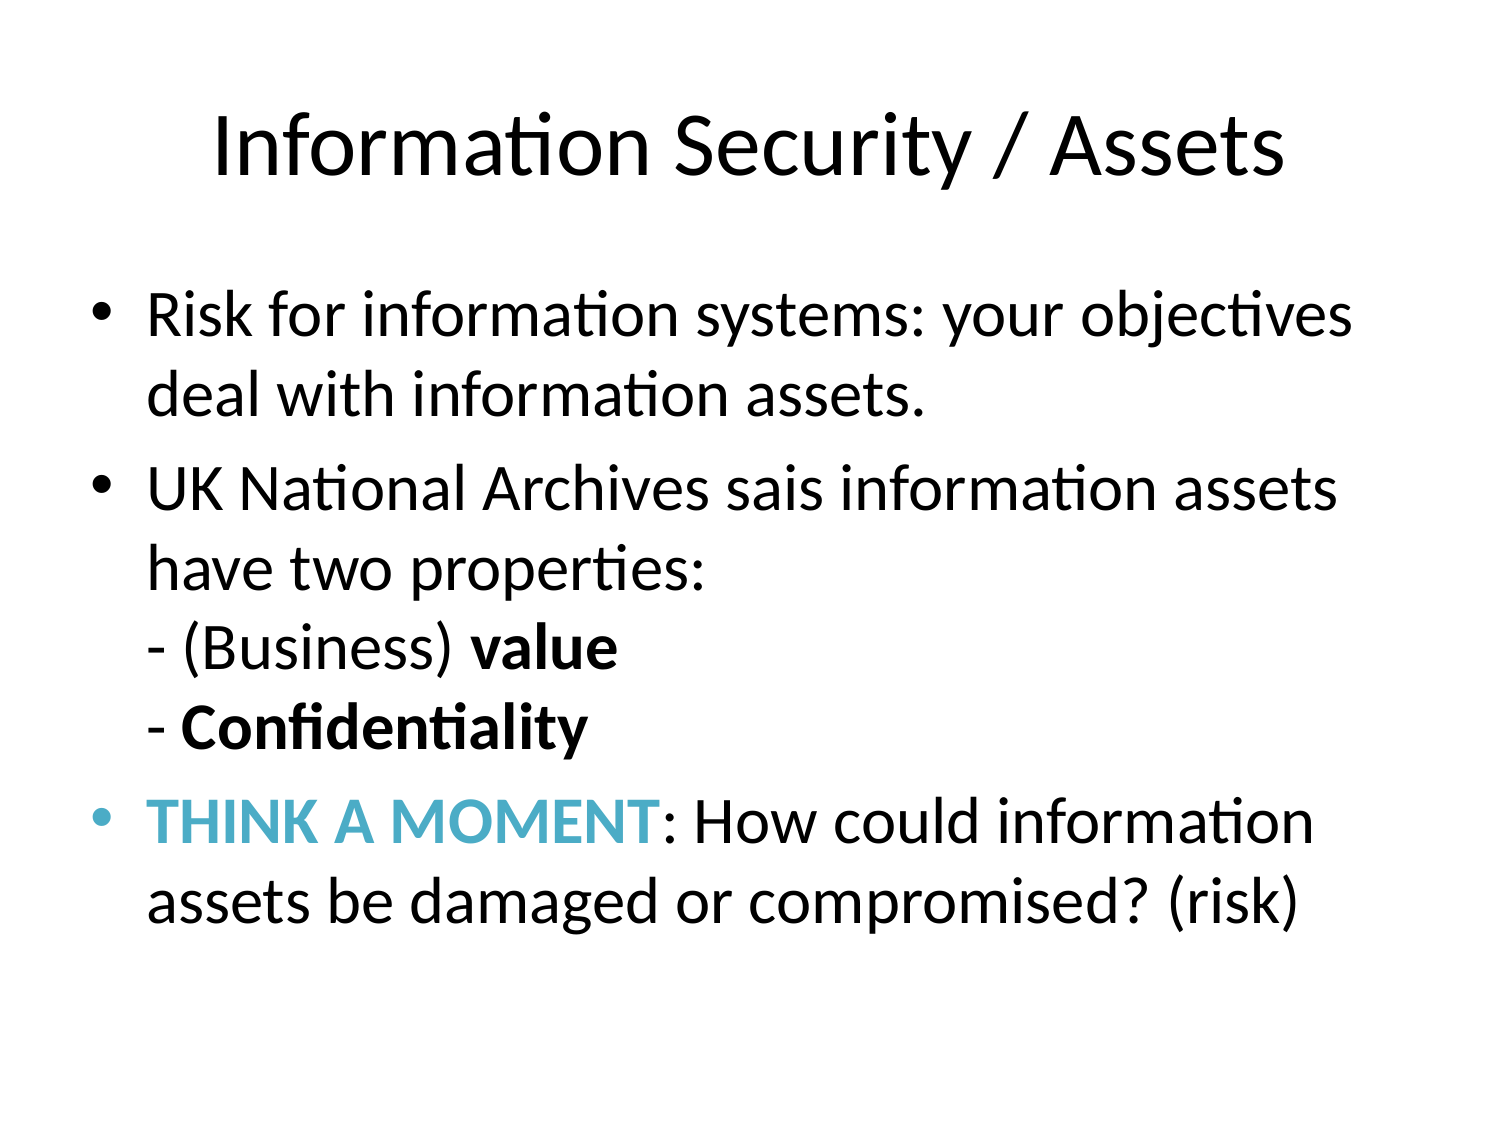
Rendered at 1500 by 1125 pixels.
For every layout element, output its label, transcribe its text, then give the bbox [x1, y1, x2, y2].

title Information Security / Assets [75, 45, 1425, 233]
list Risk for information systems: your objectives deal with information assets. UK National Archives sais information assets have two properties: - (Business) value - Confidentiality THINK A MOMENT: How could information assets be damaged or compromised? (risk) [75, 262, 1425, 1005]
